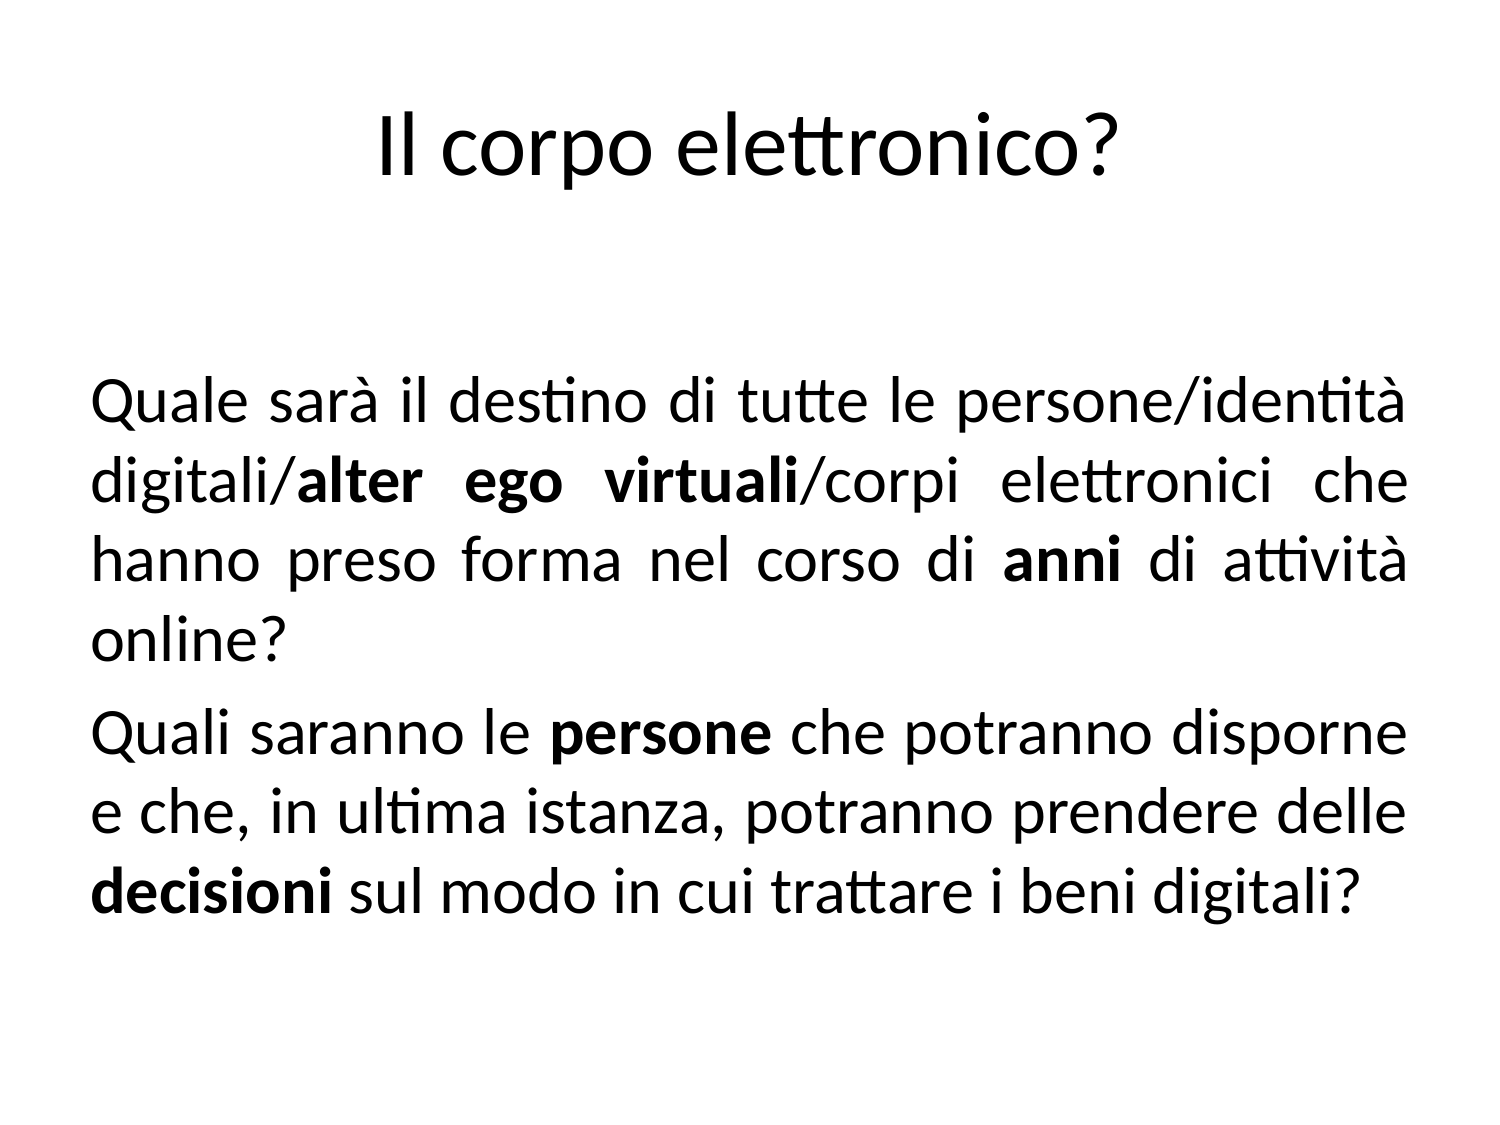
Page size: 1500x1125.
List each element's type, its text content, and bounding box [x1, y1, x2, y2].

list Quale sarà il destino di tutte le persone/identità digitali/alter ego virtuali/corpi elettronici che hanno preso forma nel corso di anni di attività online? Quali saranno le persone che potranno disporne e che, in ultima istanza, potranno prendere delle decisioni sul modo in cui trattare i beni digitali? [75, 262, 1425, 1005]
title Il corpo elettronico? [75, 45, 1425, 233]
